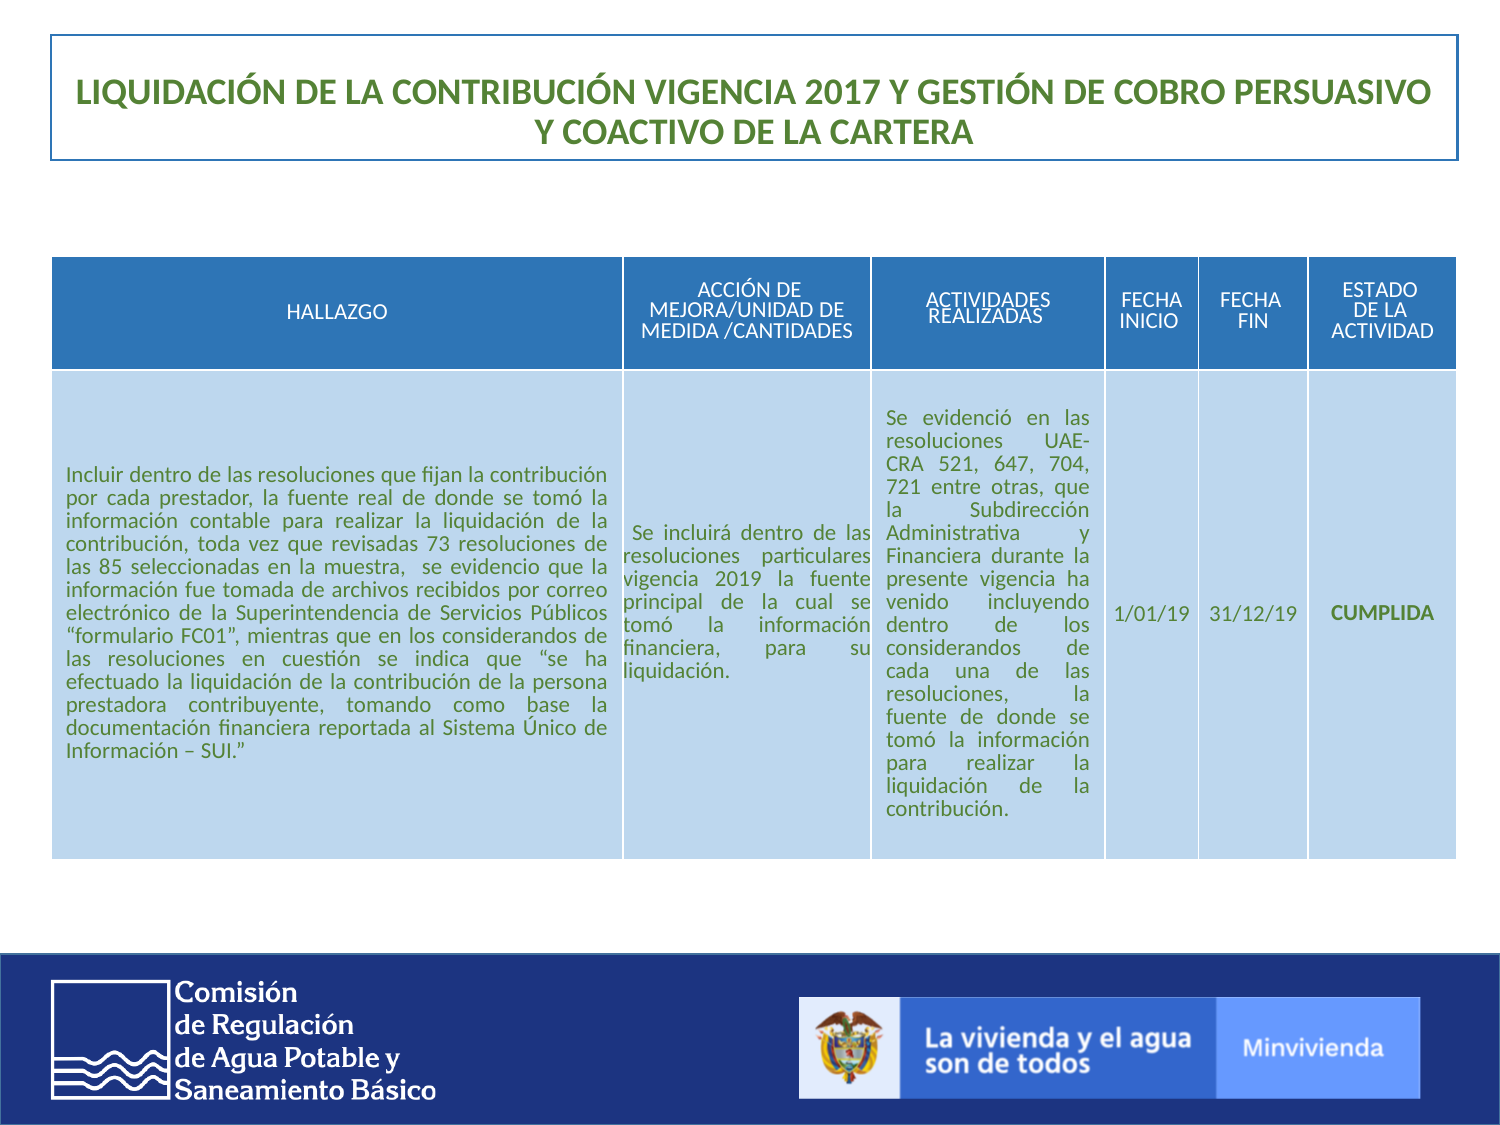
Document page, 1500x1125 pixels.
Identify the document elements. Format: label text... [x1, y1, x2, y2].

table_header FECHA INICIO [1106, 257, 1198, 369]
table_header HALLAZGO [52, 257, 622, 369]
table_cell 31/12/19 [1199, 371, 1307, 859]
table_cell Se incluirá dentro de las resoluciones particulares vigencia 2019 la fuente principal de la cual se tomó la información financiera, para su liquidación. [624, 371, 870, 859]
table_cell 1/01/19 [1106, 371, 1198, 859]
table_cell Se evidenció en las resoluciones UAE-CRA 521, 647, 704, 721 entre otras, que la Subdirección Administrativa y Financiera durante la presente vigencia ha venido incluyendo dentro de los considerandos de cada una de las resoluciones, la fuente de donde se tomó la información para realizar la liquidación de la contribución. [872, 371, 1104, 859]
table_cell CUMPLIDA [1309, 371, 1456, 859]
picture [50, 979, 436, 1100]
table_header ACTIVIDADES REALIZADAS [872, 257, 1104, 369]
table_cell Incluir dentro de las resoluciones que fijan la contribución por cada prestador, la fuente real de donde se tomó la información contable para realizar la liquidación de la contribución, toda vez que revisadas 73 resoluciones de las 85 seleccionadas en la muestra, se evidencio que la información fue tomada de archivos recibidos por correo electrónico de la Superintendencia de Servicios Públicos “formulario FC01”, mientras que en los considerandos de las resoluciones en cuestión se indica que “se ha efectuado la liquidación de la contribución de la persona prestadora contribuyente, tomando como base la documentación financiera reportada al Sistema Único de Información – SUI.” [52, 371, 622, 859]
table_header ESTADO DE LA ACTIVIDAD [1309, 257, 1456, 369]
text_box [0, 953, 1500, 1125]
table_header ACCIÓN DE MEJORA/UNIDAD DE MEDIDA /CANTIDADES [624, 257, 870, 369]
text_box LIQUIDACIÓN DE LA CONTRIBUCIÓN VIGENCIA 2017 Y GESTIÓN DE COBRO PERSUASIVO Y COACTIVO DE LA CARTERA [50, 34, 1459, 161]
table_header FECHA FIN [1199, 257, 1307, 369]
picture [799, 997, 1421, 1100]
